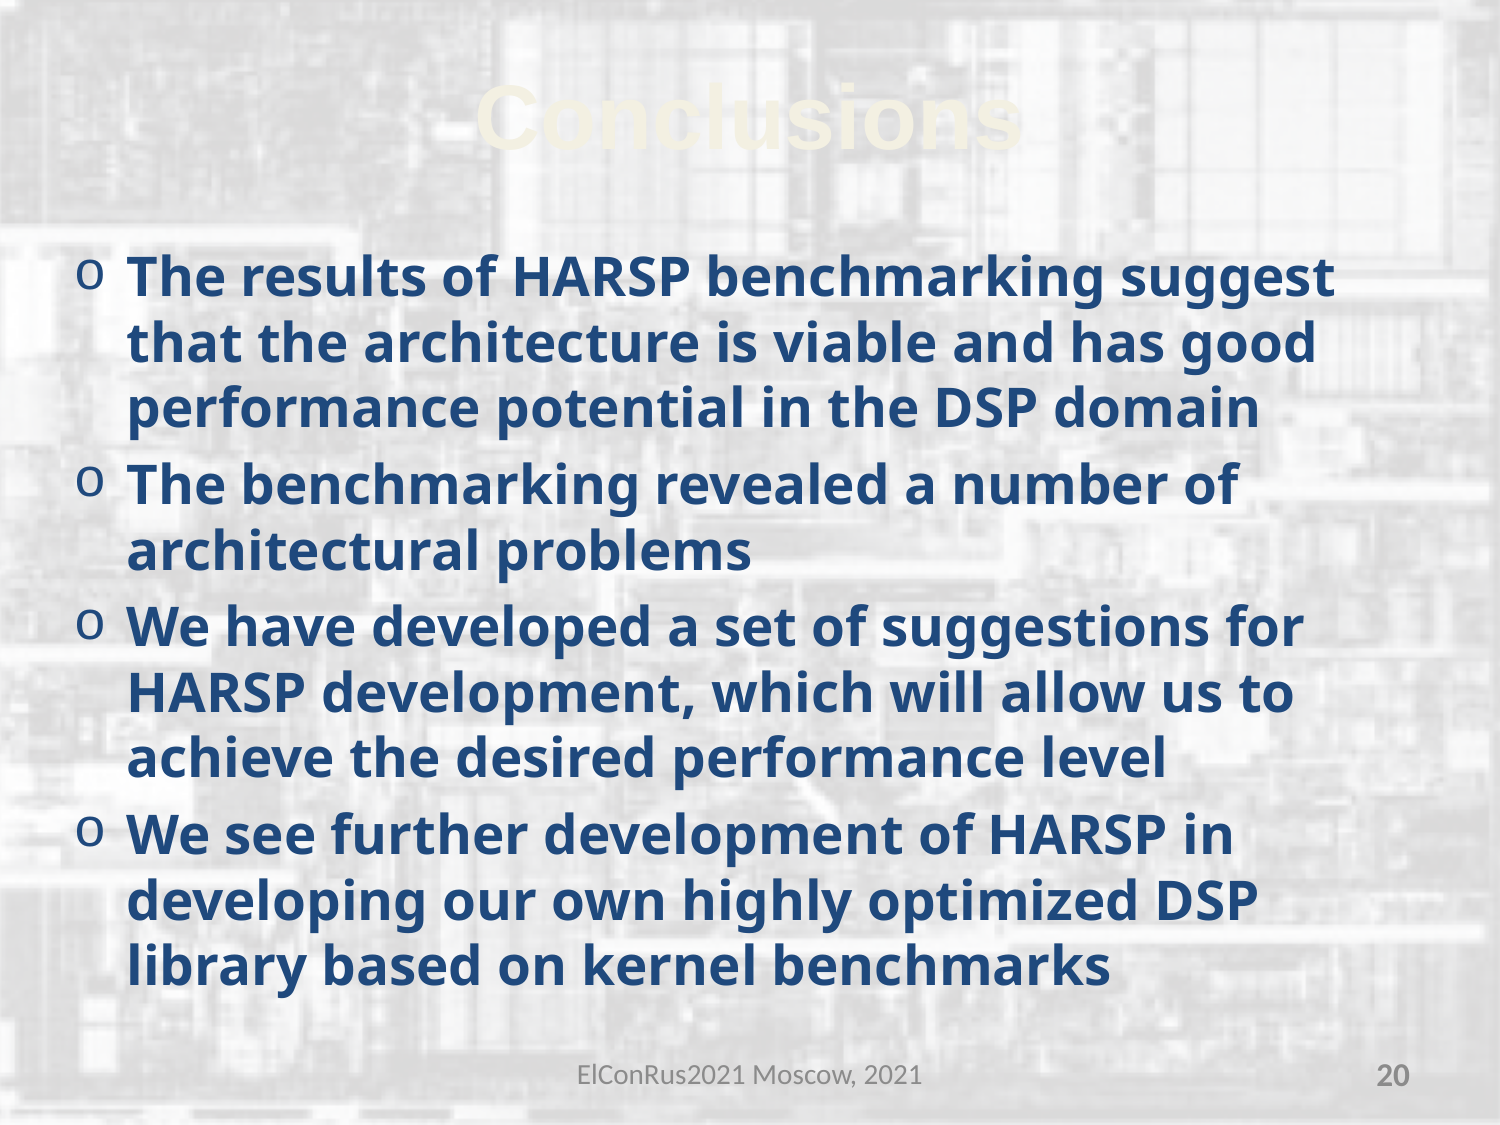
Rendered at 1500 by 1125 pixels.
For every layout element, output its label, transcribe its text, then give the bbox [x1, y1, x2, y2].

slide_number 20 [1074, 1042, 1425, 1103]
title Conclusions [75, 19, 1425, 207]
footer ElConRus2021 Moscow, 2021 [512, 1042, 988, 1103]
list The results of HARSP benchmarking suggest that the architecture is viable and has good performance potential in the DSP domain The benchmarking revealed a number of architectural problems We have developed a set of suggestions for HARSP development, which will allow us to achieve the desired performance level We see further development of HARSP in developing our own highly optimized DSP library based on kernel benchmarks [58, 234, 1465, 1005]
